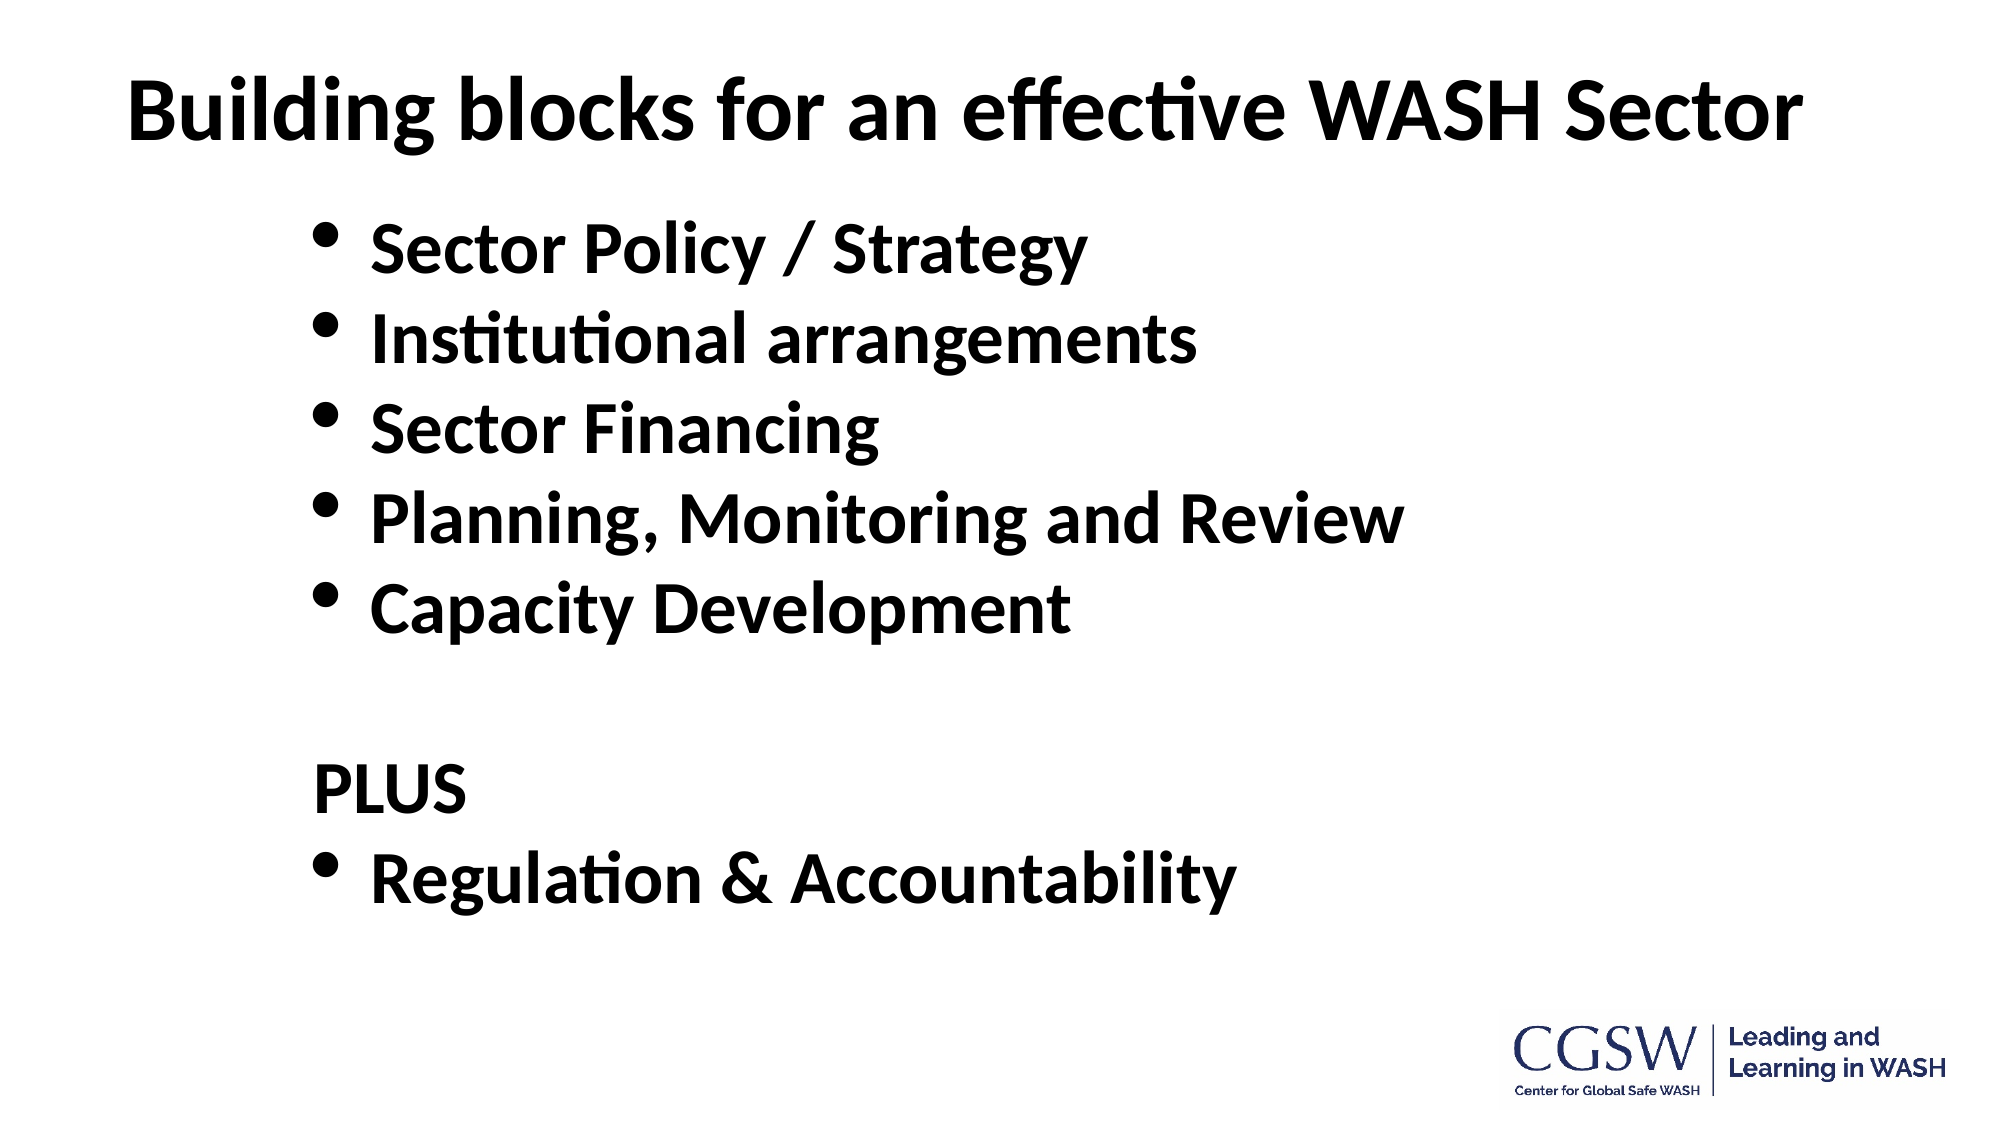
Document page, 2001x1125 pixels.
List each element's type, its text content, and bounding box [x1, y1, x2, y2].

text_box Sector Policy / Strategy Institutional arrangements Sector Financing Planning, Monitoring and Review Capacity Development PLUS Regulation & Accountability [299, 191, 1540, 972]
title Building blocks for an effective WASH Sector [43, 45, 1890, 163]
picture [1499, 1009, 1950, 1111]
